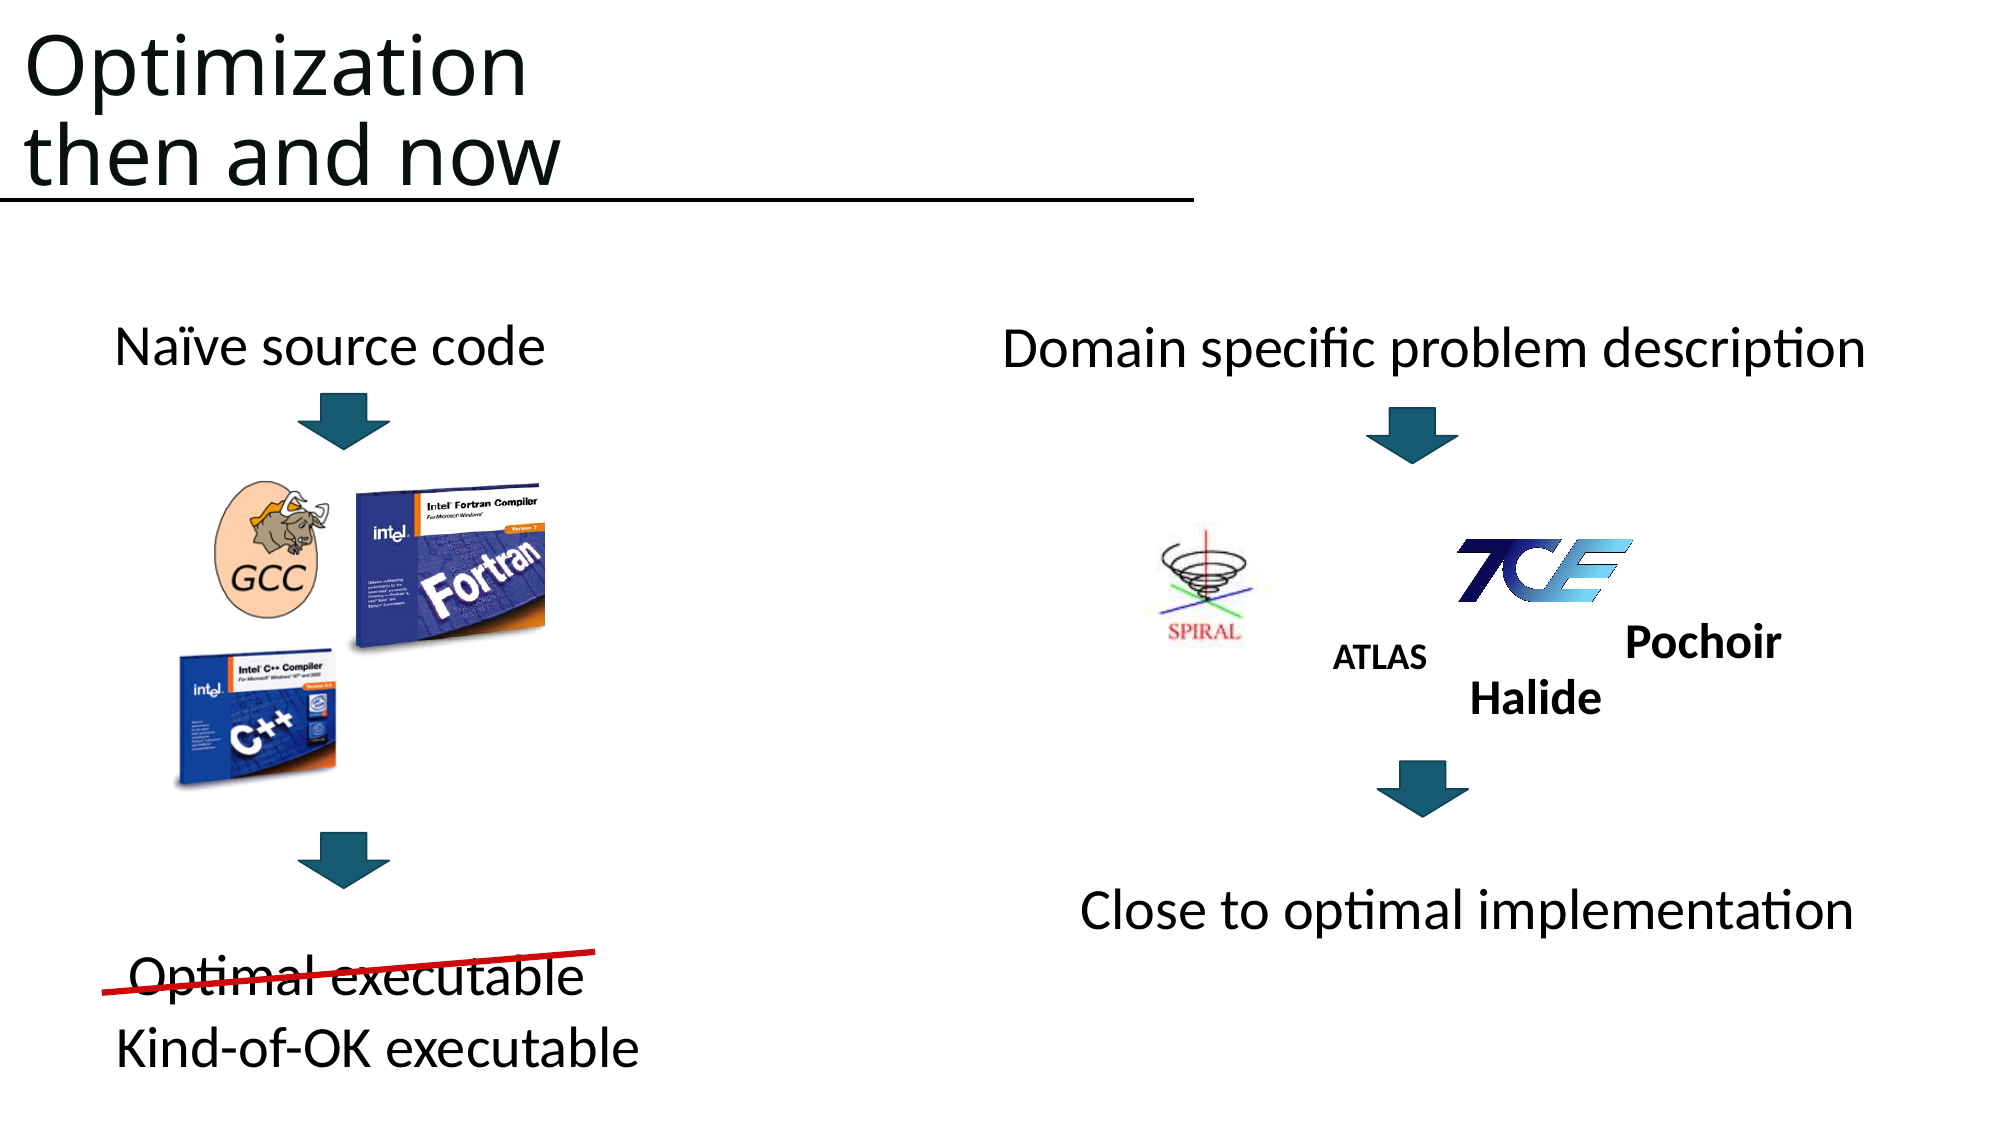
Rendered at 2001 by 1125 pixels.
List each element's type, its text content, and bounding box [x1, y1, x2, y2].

text_box [1376, 760, 1470, 818]
picture [1457, 538, 1633, 602]
text_box [1366, 407, 1459, 465]
text_box ATLAS [1318, 624, 1443, 685]
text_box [101, 951, 596, 993]
text_box Pochoir [1610, 601, 1798, 676]
text_box Kind-of-OK executable [101, 1002, 656, 1087]
text_box Domain specific problem description [988, 301, 1883, 387]
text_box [173, 393, 552, 889]
text_box Halide [1455, 656, 1618, 732]
text_box Optimal executable [113, 929, 601, 1002]
text_box Naïve source code [99, 299, 562, 385]
picture [1144, 522, 1270, 648]
text_box Close to optimal implementation [1065, 863, 1871, 949]
title Optimization then and now [8, 4, 1136, 223]
